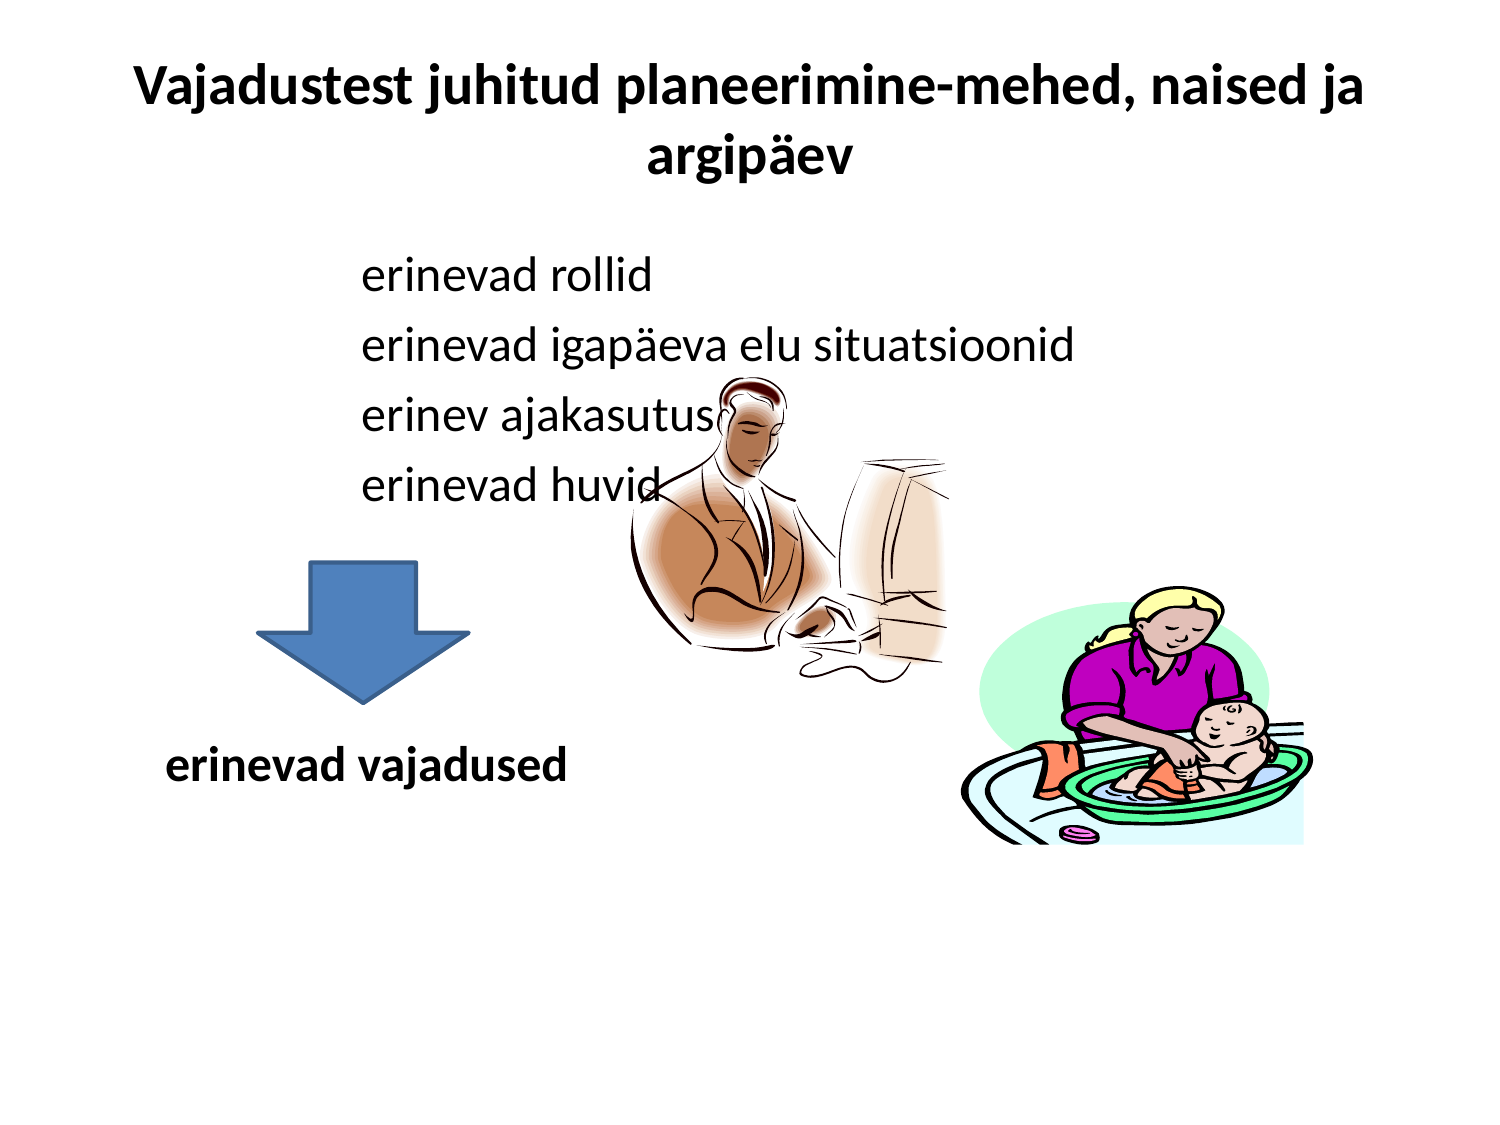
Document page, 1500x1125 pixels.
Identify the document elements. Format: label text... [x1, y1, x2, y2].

title Vajadustest juhitud planeerimine-mehed, naised ja argipäev [75, 45, 1425, 188]
text_box [255, 560, 471, 705]
picture [620, 374, 950, 687]
list erinevad rollid erinevad igapäeva elu situatsioonid erinev ajakasutus erinevad huvid erinevad vajadused [75, 234, 1425, 1005]
picture [960, 585, 1314, 845]
